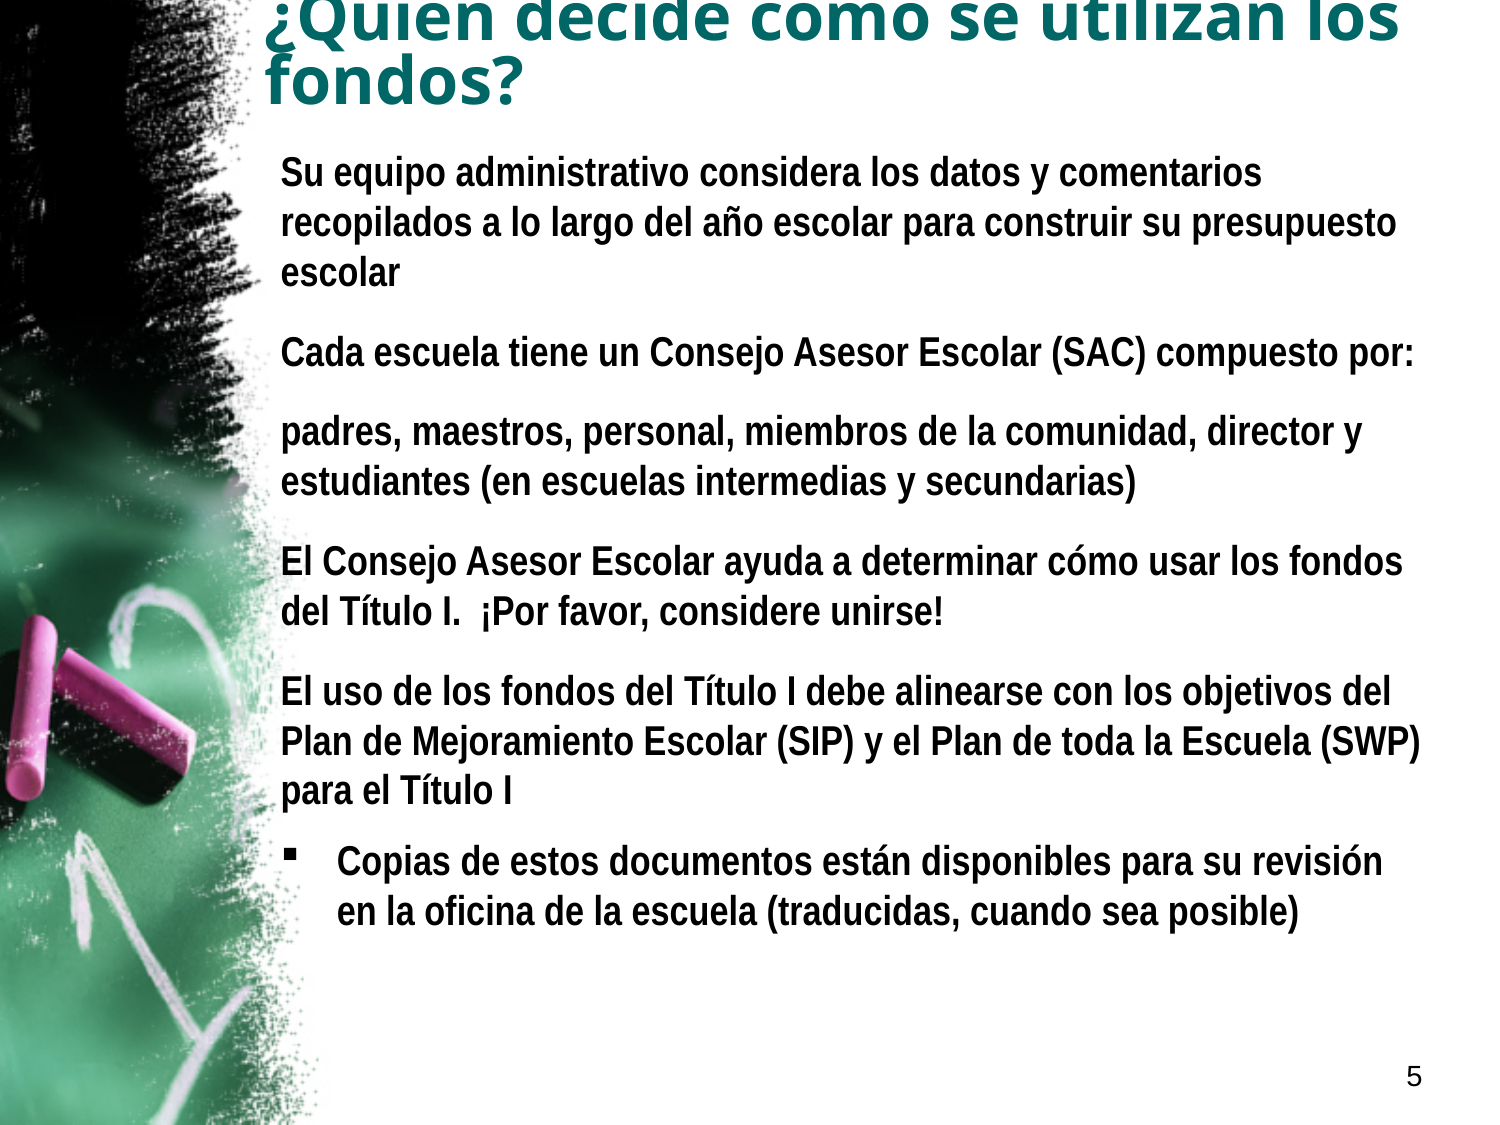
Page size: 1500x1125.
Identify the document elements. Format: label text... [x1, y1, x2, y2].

picture [0, 0, 1500, 1125]
list Su equipo administrativo considera los datos y comentarios recopilados a lo largo del año escolar para construir su presupuesto escolar Cada escuela tiene un Consejo Asesor Escolar (SAC) compuesto por: padres, maestros, personal, miembros de la comunidad, director y estudiantes (en escuelas intermedias y secundarias) El Consejo Asesor Escolar ayuda a determinar cómo usar los fondos del Título I. ¡Por favor, considere unirse! El uso de los fondos del Título I debe alinearse con los objetivos del Plan de Mejoramiento Escolar (SIP) y el Plan de toda la Escuela (SWP) para el Título I Copias de estos documentos están disponibles para su revisión en la oficina de la escuela (traducidas, cuando sea posible) [265, 137, 1441, 1051]
title ¿Quién decide cómo se utilizan los fondos? [249, 24, 1438, 163]
slide_number 5 [1212, 1049, 1438, 1125]
